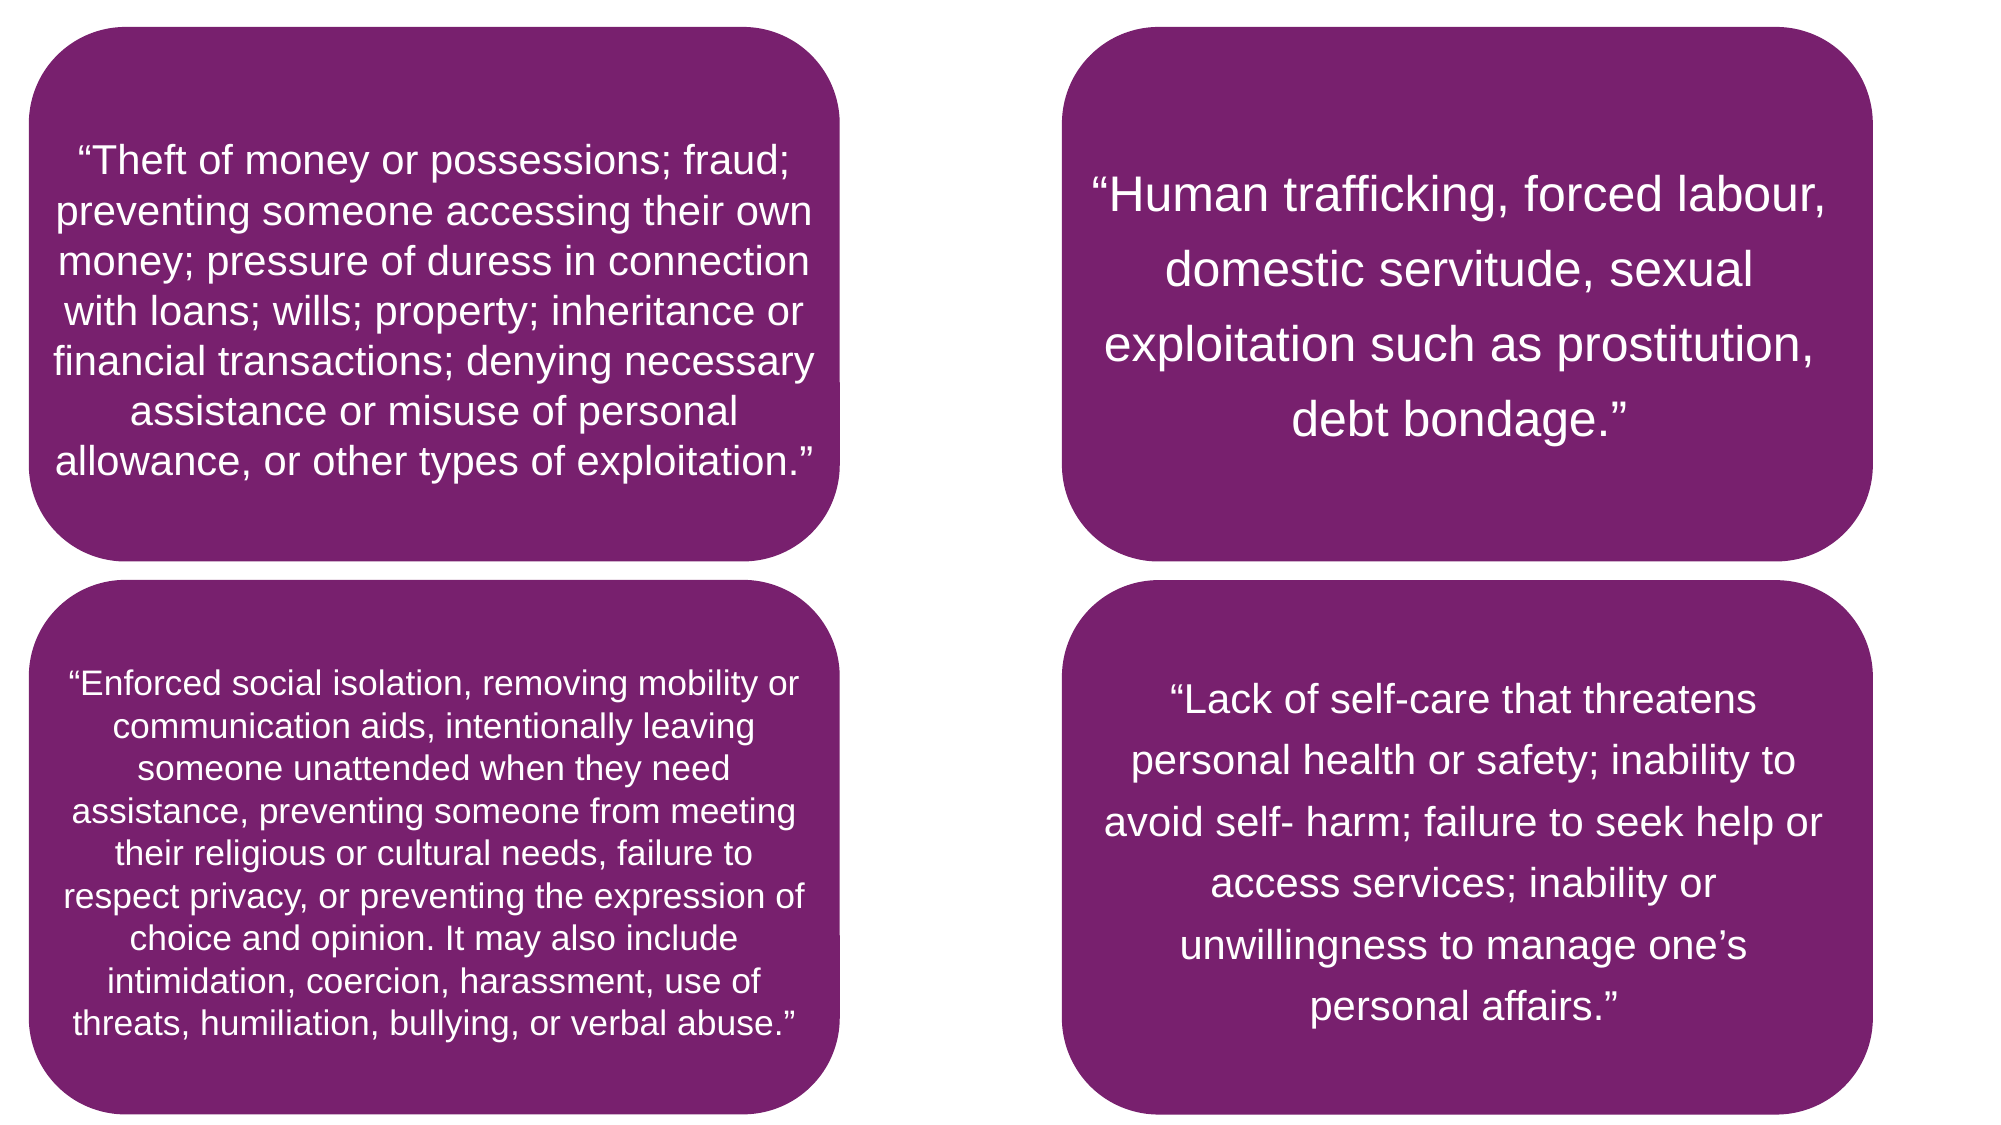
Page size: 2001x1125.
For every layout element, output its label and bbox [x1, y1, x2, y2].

text_box [28, 579, 841, 1115]
text_box [28, 26, 841, 562]
text_box [1061, 579, 1874, 1116]
text_box [1061, 26, 1874, 562]
